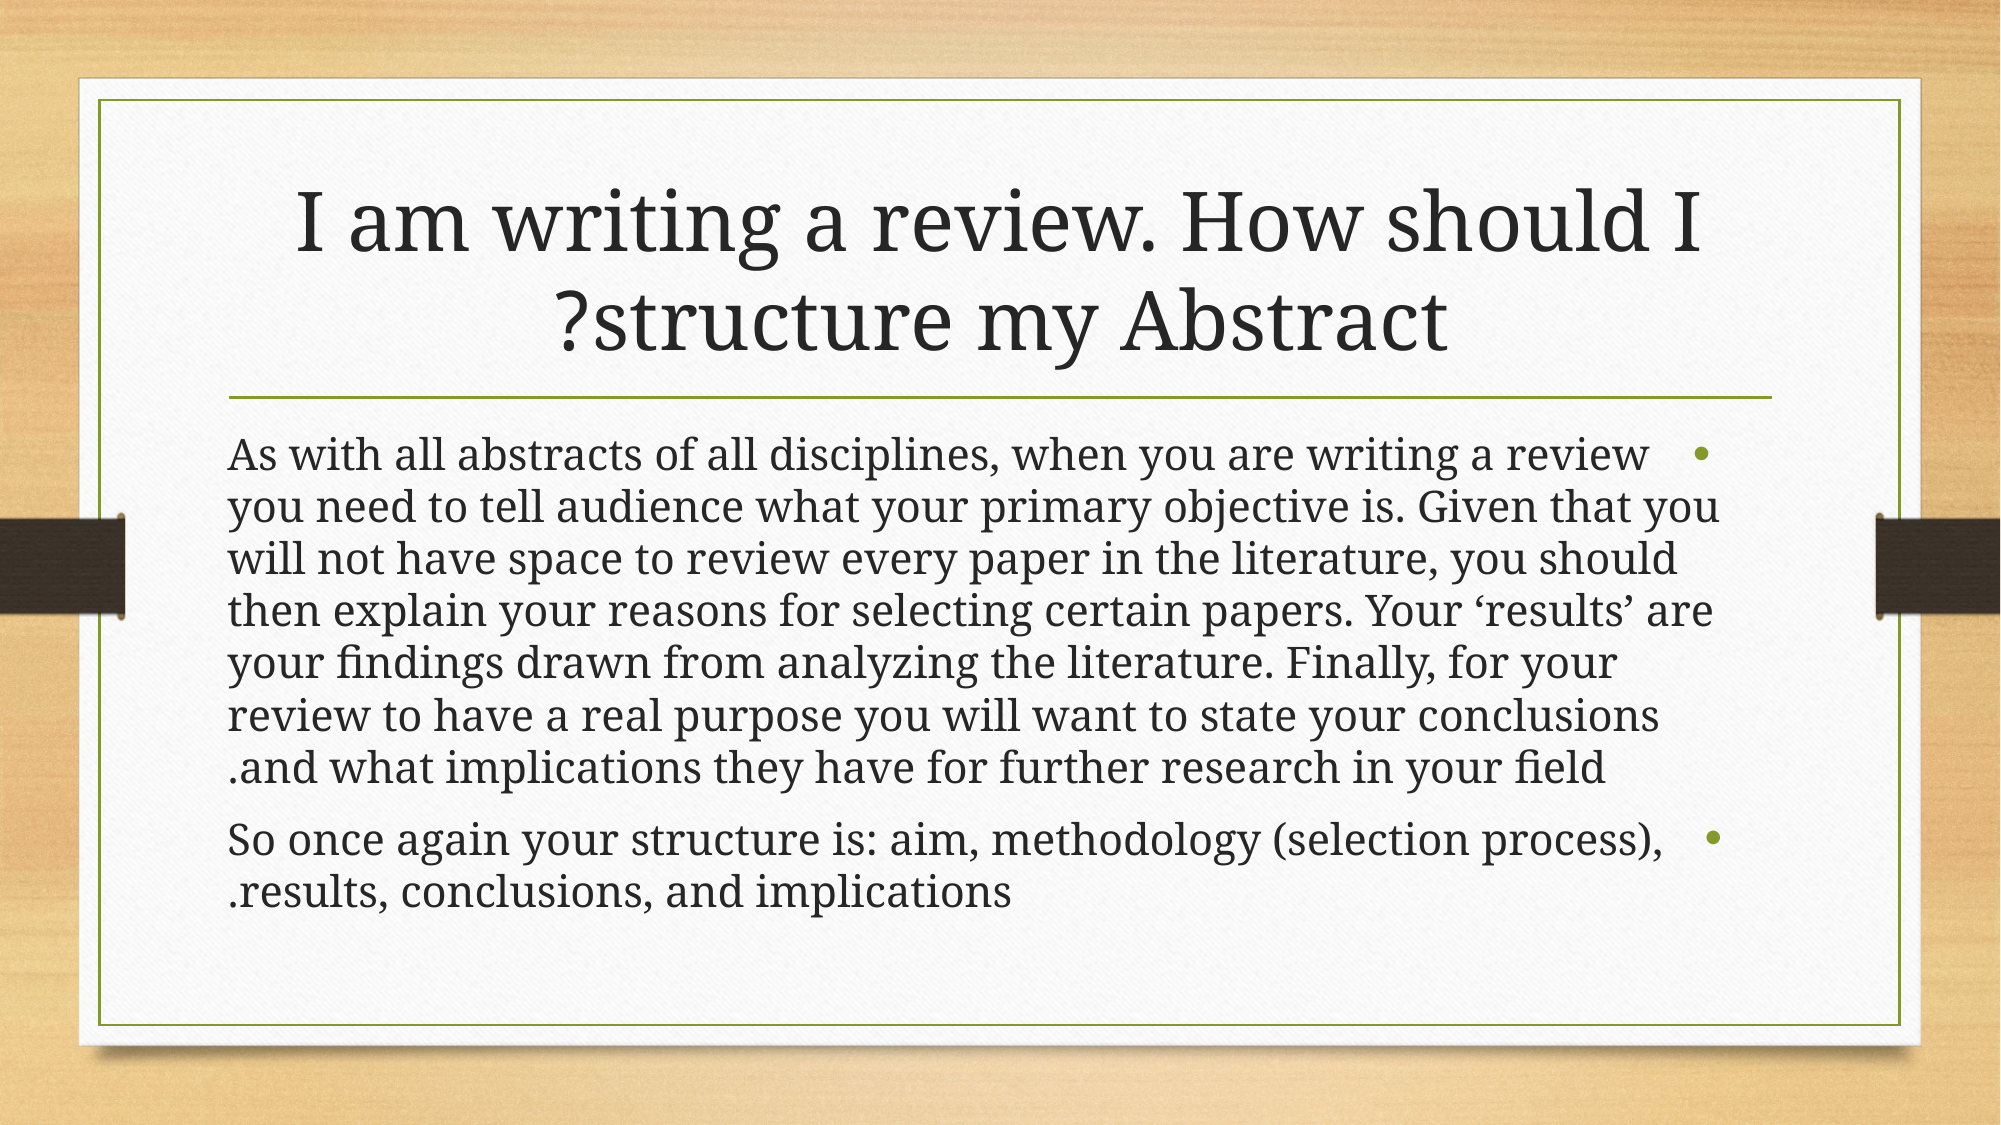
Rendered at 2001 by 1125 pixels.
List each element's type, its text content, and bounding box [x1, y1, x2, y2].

title I am writing a review. How should I structure my Abstract? [212, 161, 1788, 375]
list As with all abstracts of all disciplines, when you are writing a review you need to tell audience what your primary objective is. Given that you will not have space to review every paper in the literature, you should then explain your reasons for selecting certain papers. Your ‘results’ are your findings drawn from analyzing the literature. Finally, for your review to have a real purpose you will want to state your conclusions and what implications they have for further research in your field. So once again your structure is: aim, methodology (selection process), results, conclusions, and implications. [212, 419, 1788, 964]
picture [0, 0, 2001, 1125]
